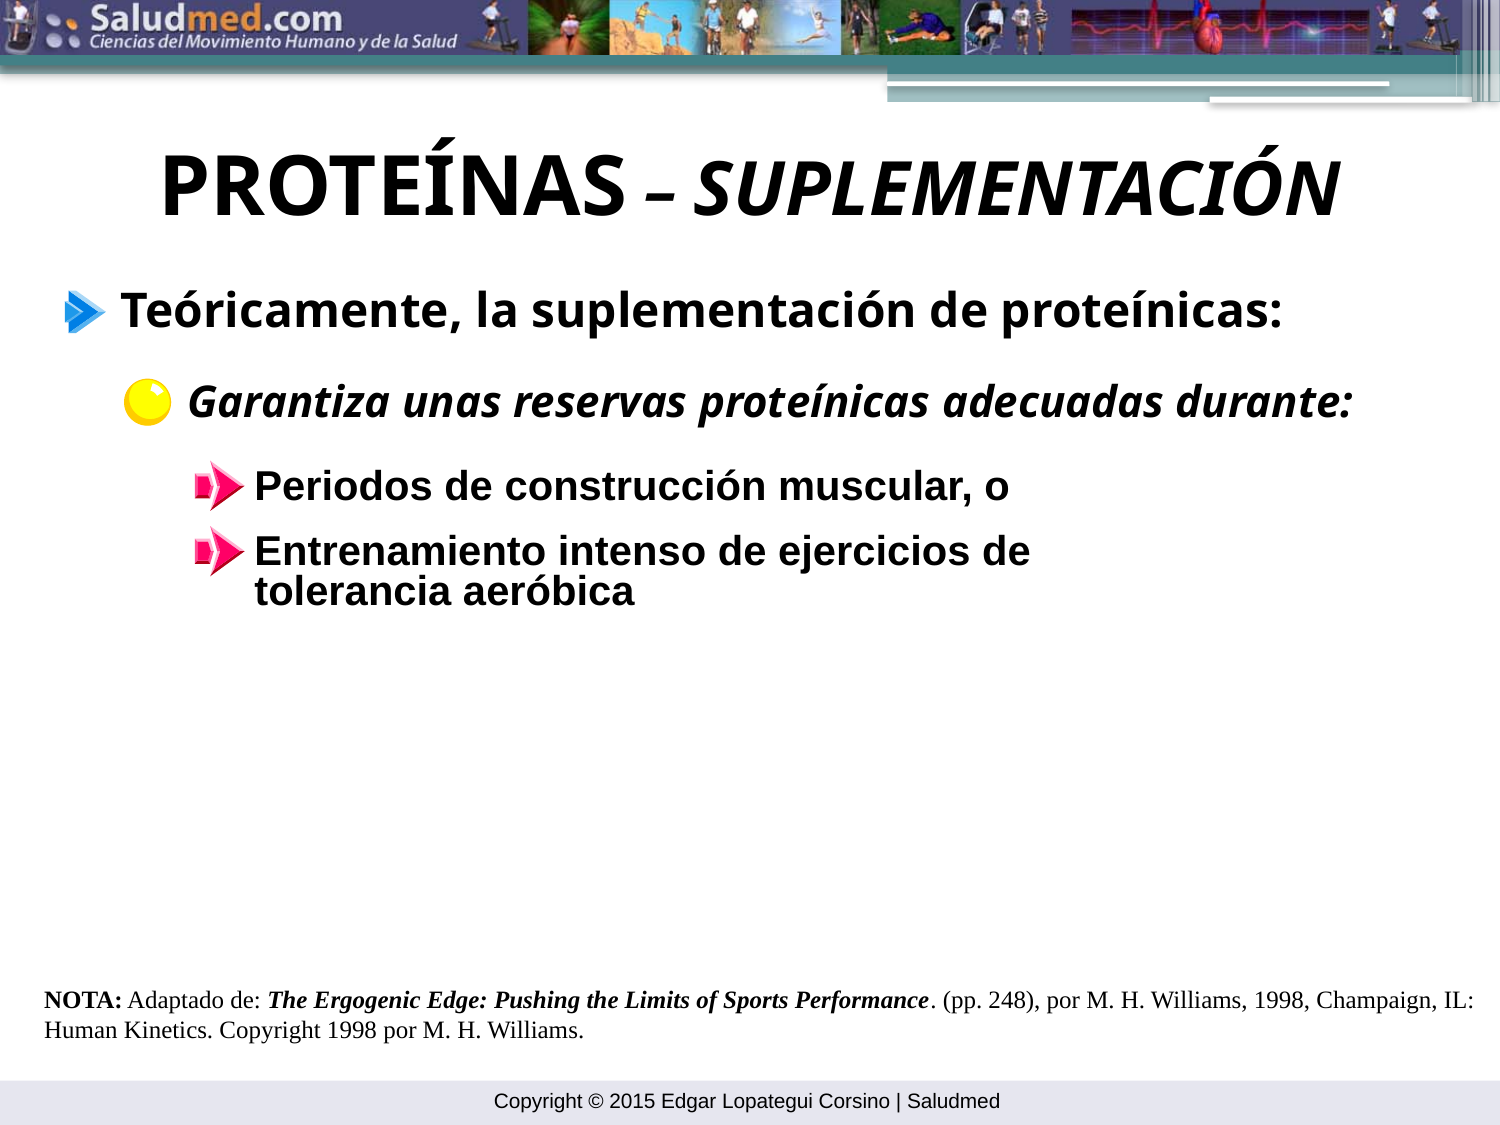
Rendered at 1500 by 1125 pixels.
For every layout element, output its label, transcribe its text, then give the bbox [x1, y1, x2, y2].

text_box Teóricamente, la suplementación de proteínicas: [106, 278, 1436, 346]
text_box PROTEÍNAS – SUPLEMENTACIÓN [0, 160, 1500, 204]
picture [194, 460, 245, 512]
picture [123, 378, 172, 426]
picture [194, 525, 245, 577]
picture [64, 290, 107, 334]
text_box Periodos de construcción muscular, o [249, 461, 1223, 516]
picture [0, 0, 1460, 55]
text_box Entrenamiento intenso de ejercicios de tolerancia aeróbica [239, 526, 1223, 622]
text_box NOTA: Adaptado de: The Ergogenic Edge: Pushing the Limits of Sports Performance. (pp. 248), por M. H. Williams, 1998, Champaign, IL: Human Kinetics. Copyright 1998 por M. H. Williams. [29, 976, 1500, 1051]
text_box Garantiza unas reservas proteínicas adecuadas durante: [172, 366, 1459, 434]
